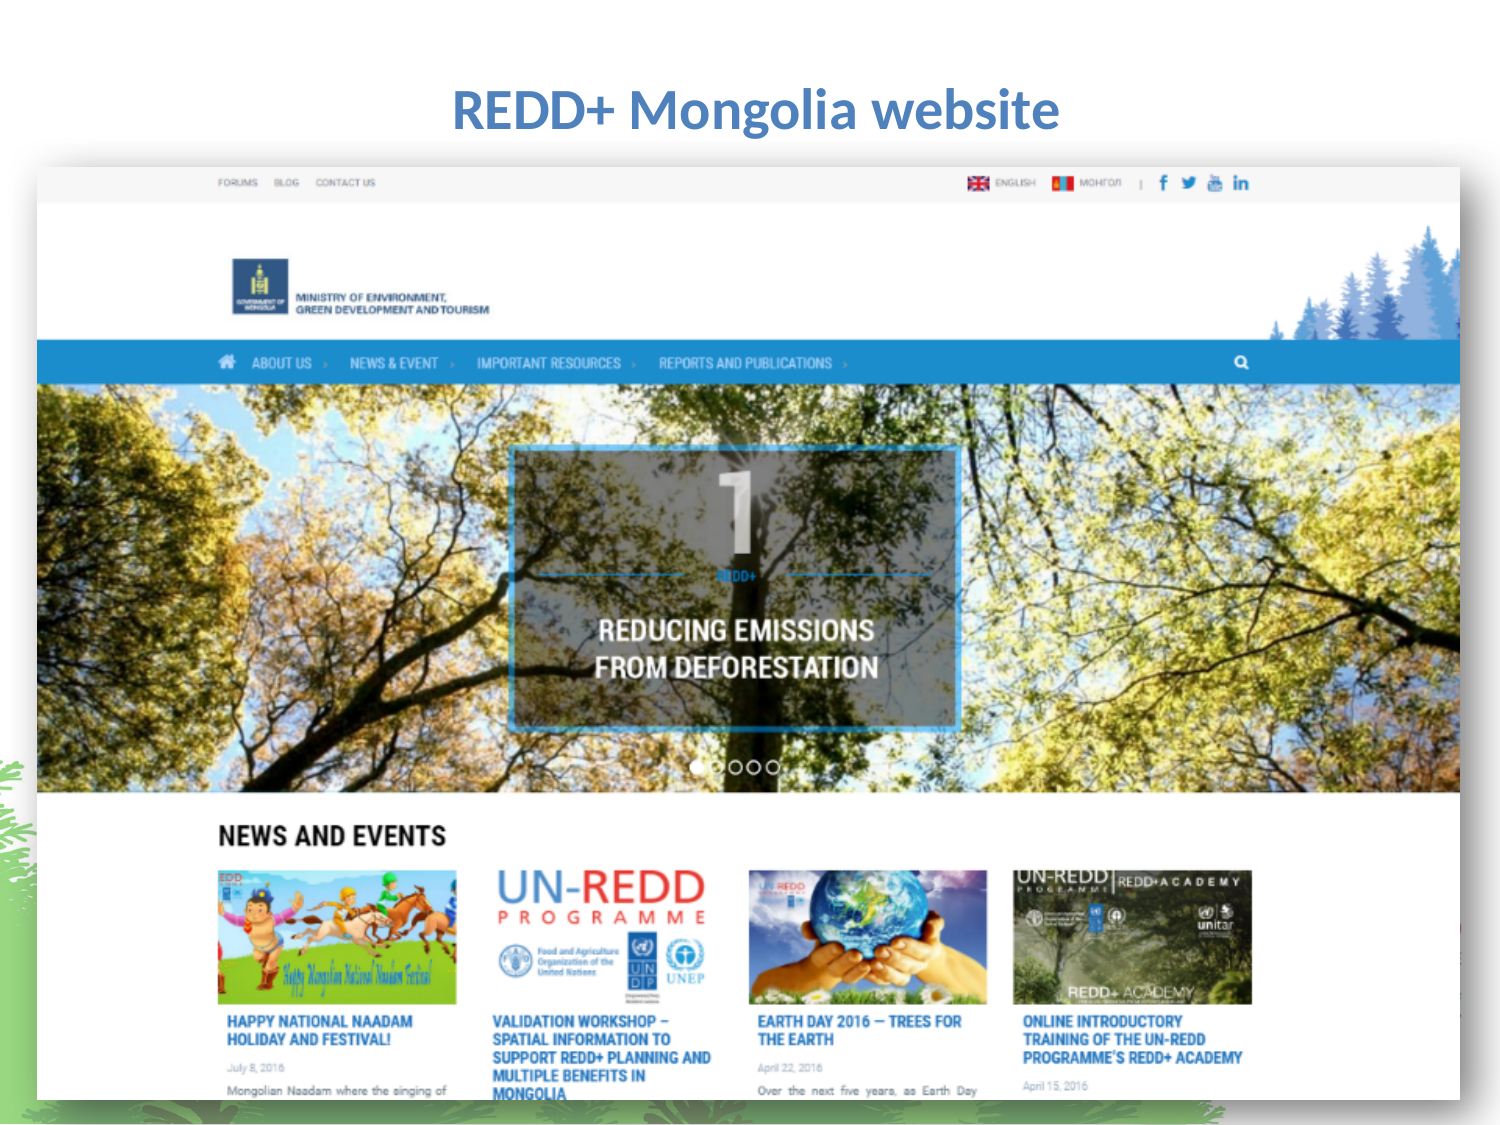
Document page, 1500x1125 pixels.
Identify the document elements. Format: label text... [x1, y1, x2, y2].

title REDD+ Mongolia website [44, 37, 1469, 158]
picture [37, 167, 1460, 1101]
